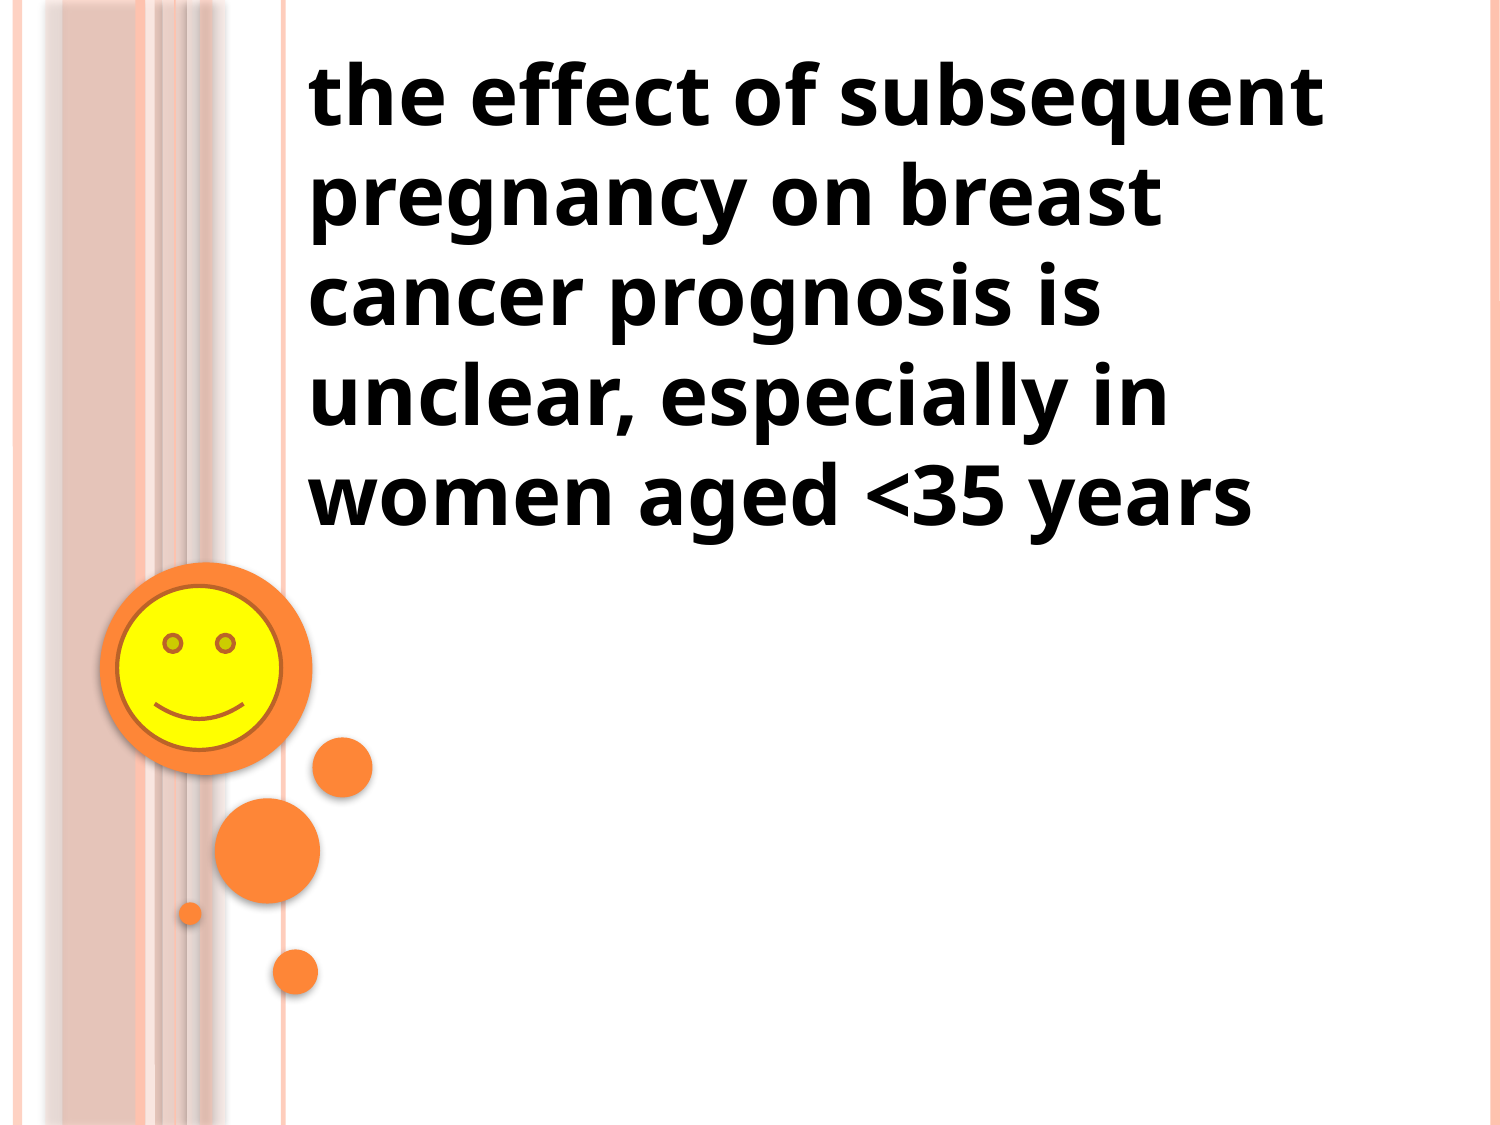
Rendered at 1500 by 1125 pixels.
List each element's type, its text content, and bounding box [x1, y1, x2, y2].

text_box [115, 583, 284, 753]
text_box the effect of subsequent pregnancy on breast cancer prognosis is unclear, especially in women aged <35 years [292, 35, 1454, 550]
